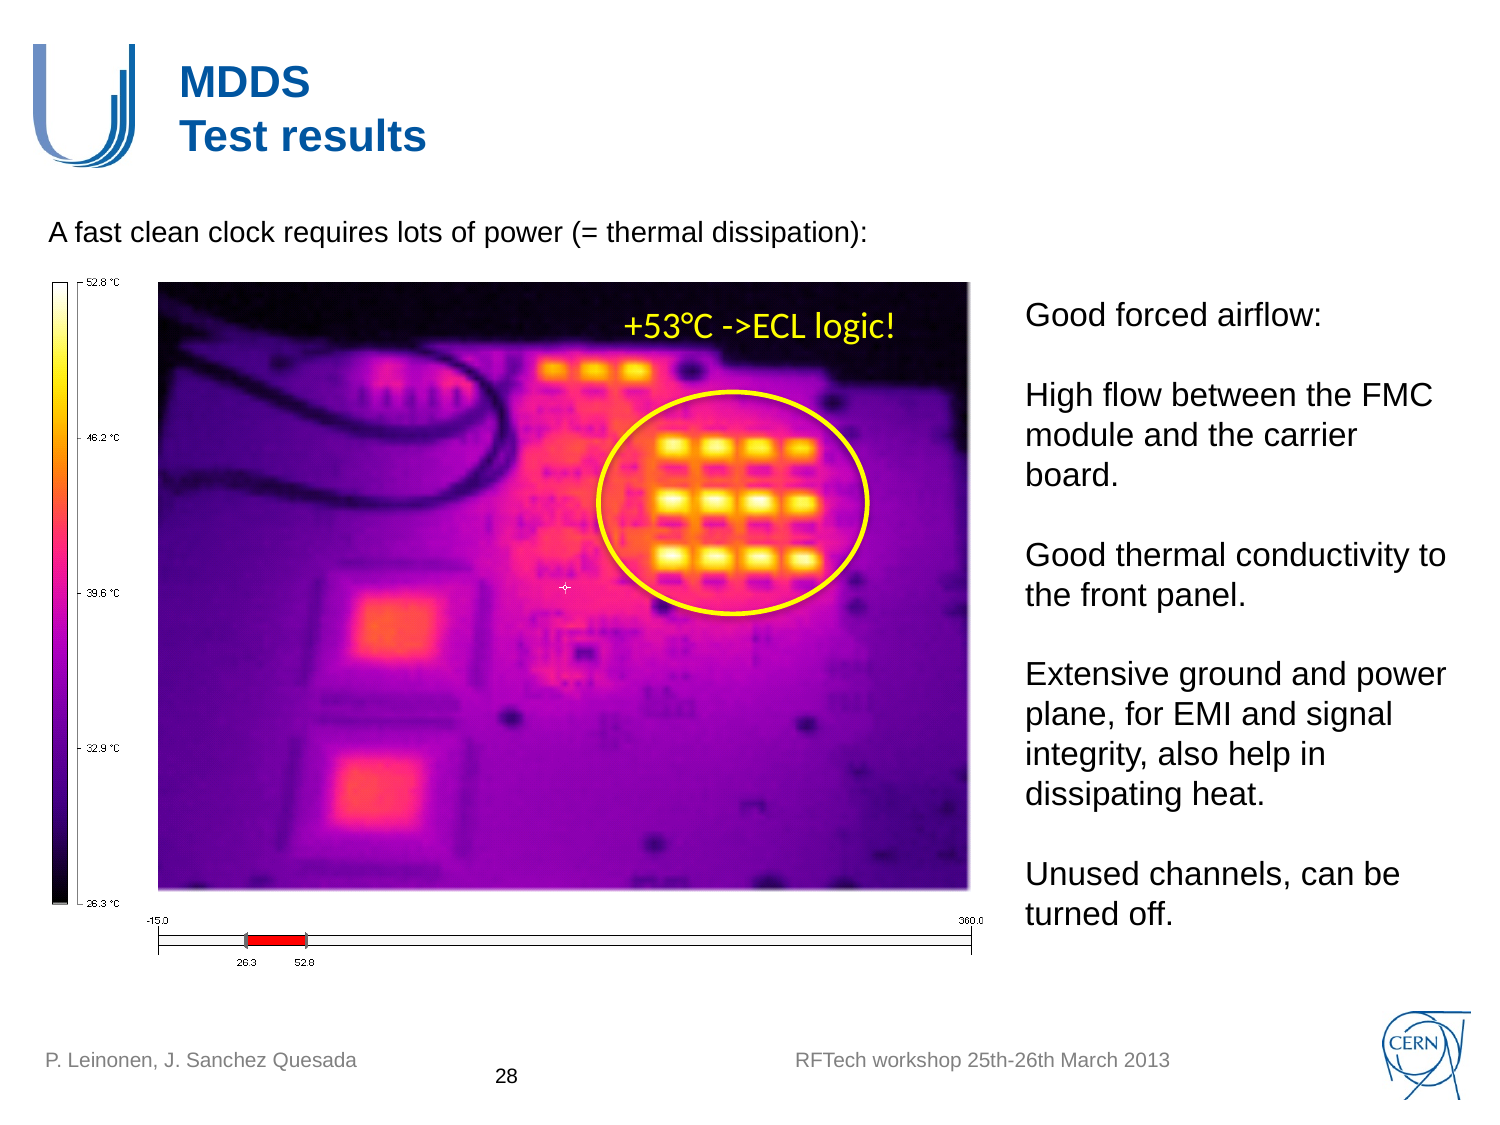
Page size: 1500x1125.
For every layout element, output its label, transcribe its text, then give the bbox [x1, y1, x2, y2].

picture [1382, 1011, 1471, 1100]
text_box P. Leinonen, J. Sanchez Quesada RFTech workshop 25th-26th March 2013 28 [30, 1042, 1350, 1103]
list A fast clean clock requires lots of power (= thermal dissipation): [33, 205, 1471, 265]
picture [20, 264, 1011, 992]
text_box Good forced airflow: High flow between the FMC module and the carrier board. Good thermal conductivity to the front panel. Extensive ground and power plane, for EMI and signal integrity, also help in dissipating heat. Unused channels, can be turned off. [1016, 285, 1471, 940]
picture [33, 44, 135, 168]
title MDDS Test results [164, 45, 1471, 168]
